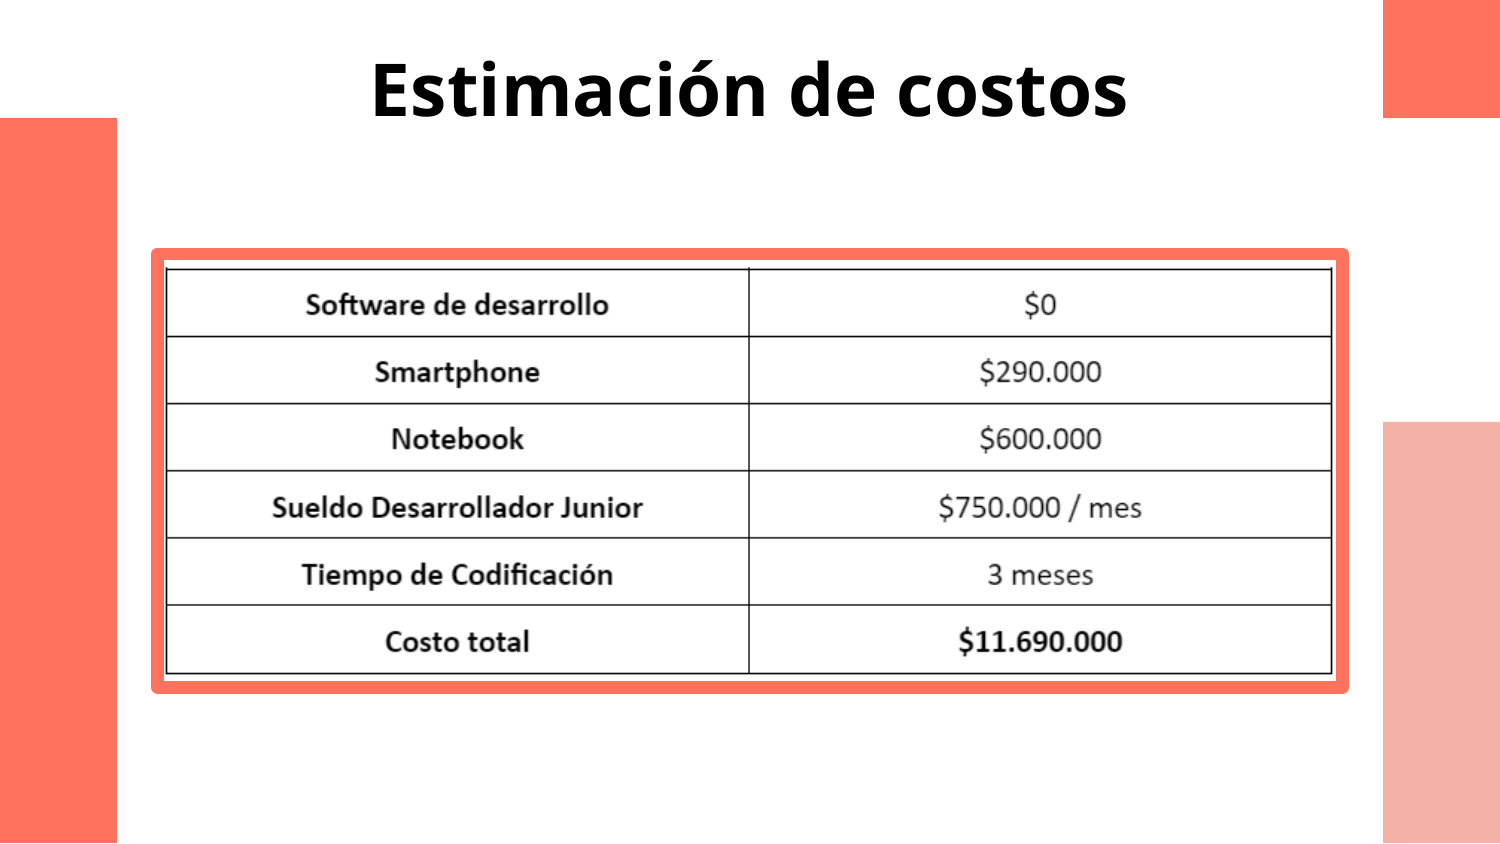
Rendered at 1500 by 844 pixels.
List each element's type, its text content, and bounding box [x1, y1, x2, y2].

picture [163, 259, 1337, 682]
title Estimación de costos [97, 50, 1402, 124]
